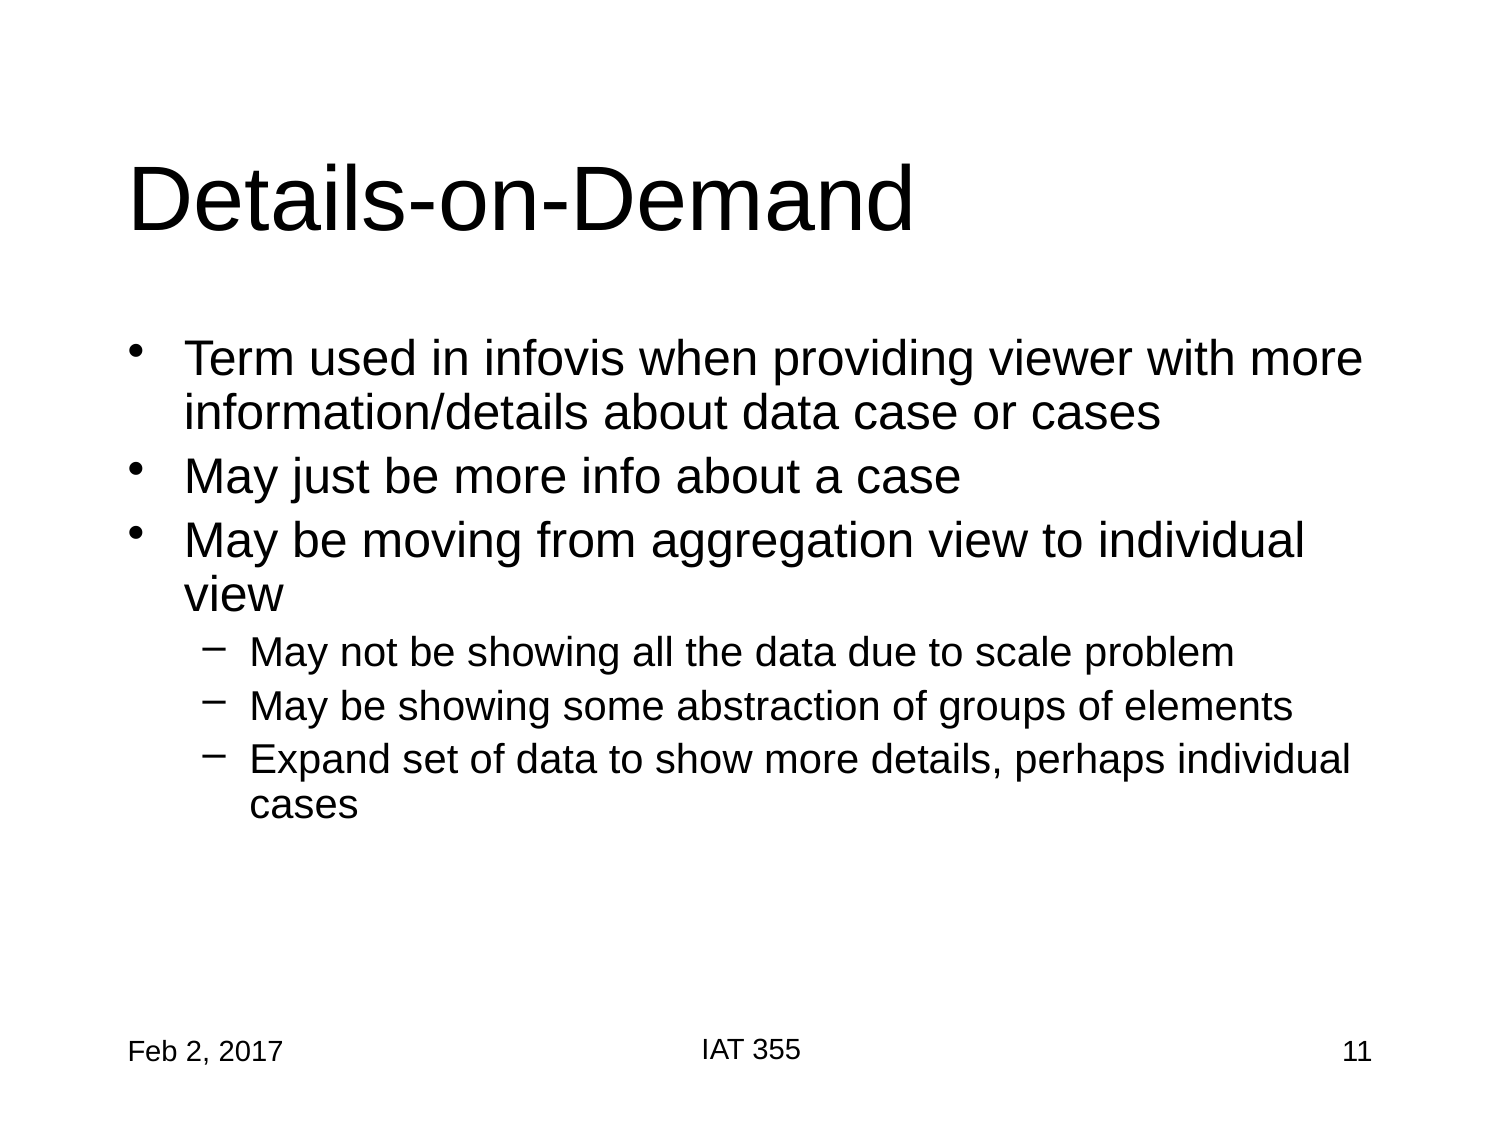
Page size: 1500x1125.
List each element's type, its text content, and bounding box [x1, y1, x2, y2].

slide_number 11 [1074, 1024, 1388, 1101]
footer IAT 355 [513, 1022, 989, 1099]
list Term used in infovis when providing viewer with more information/details about data case or cases May just be more info about a case May be moving from aggregation view to individual view May not be showing all the data due to scale problem May be showing some abstraction of groups of elements Expand set of data to show more details, perhaps individual cases [112, 324, 1388, 1001]
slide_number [112, 1024, 426, 1101]
title Details-on-Demand [112, 99, 1388, 288]
